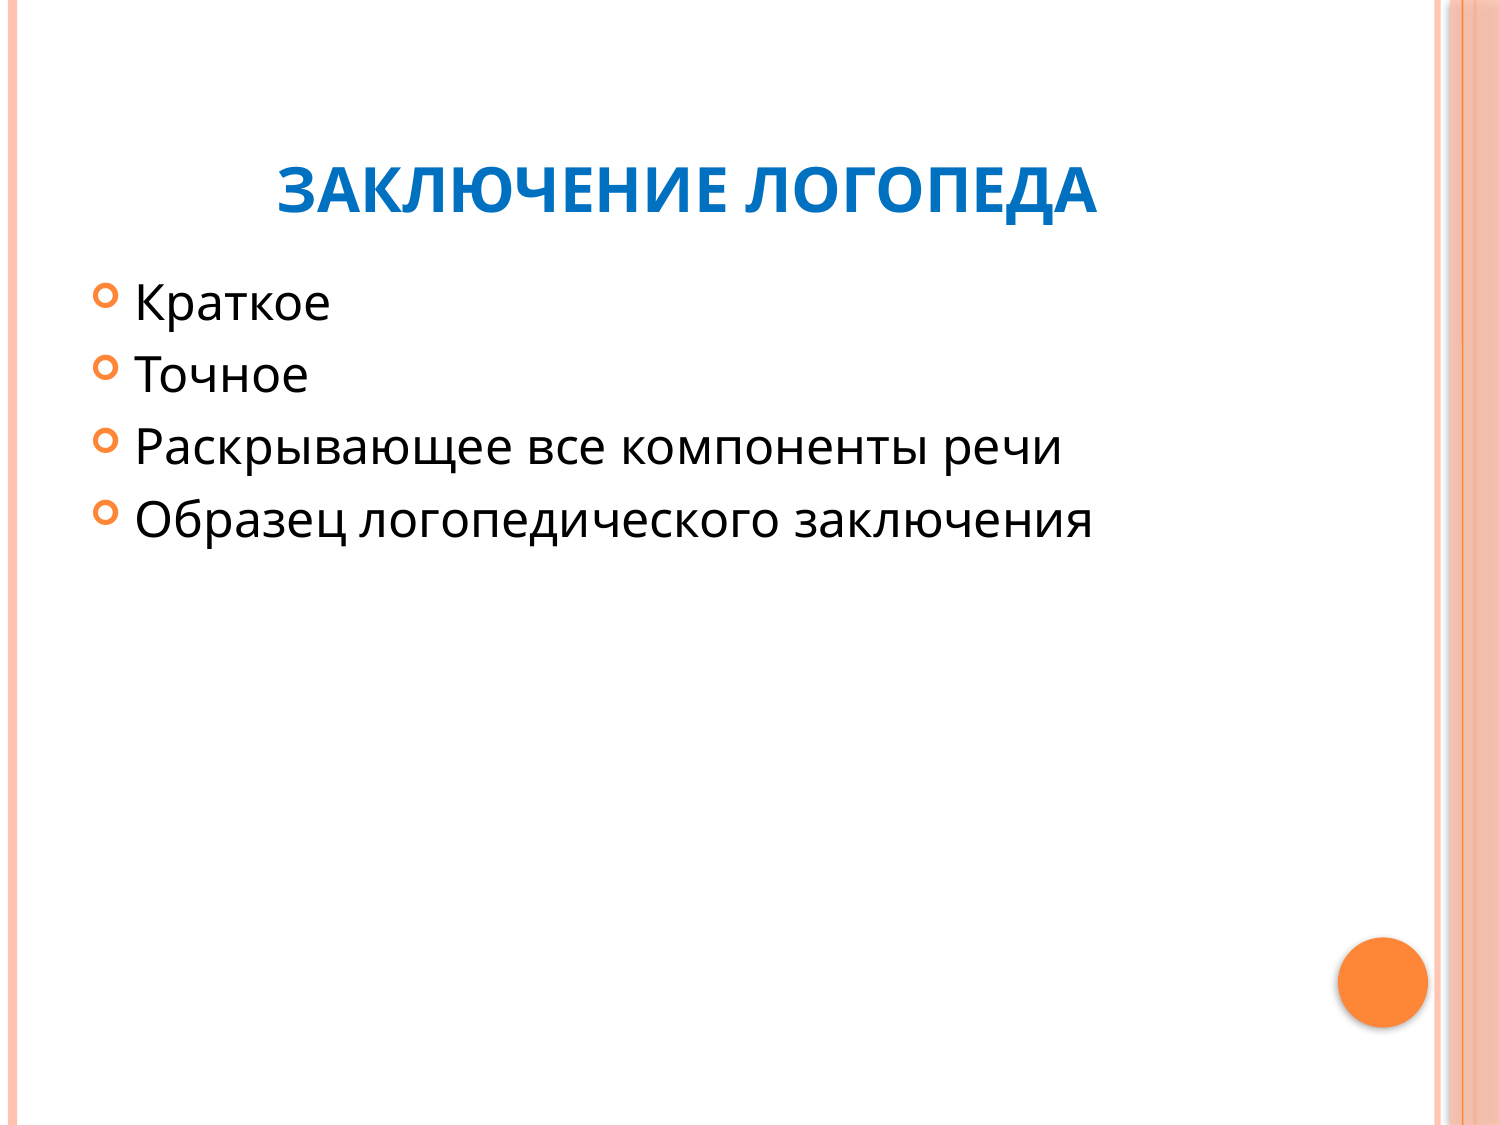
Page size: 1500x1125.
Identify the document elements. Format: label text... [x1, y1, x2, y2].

list Краткое Точное Раскрывающее все компоненты речи Образец логопедического заключения [74, 262, 1301, 1063]
title Заключение логопеда [75, 45, 1300, 233]
